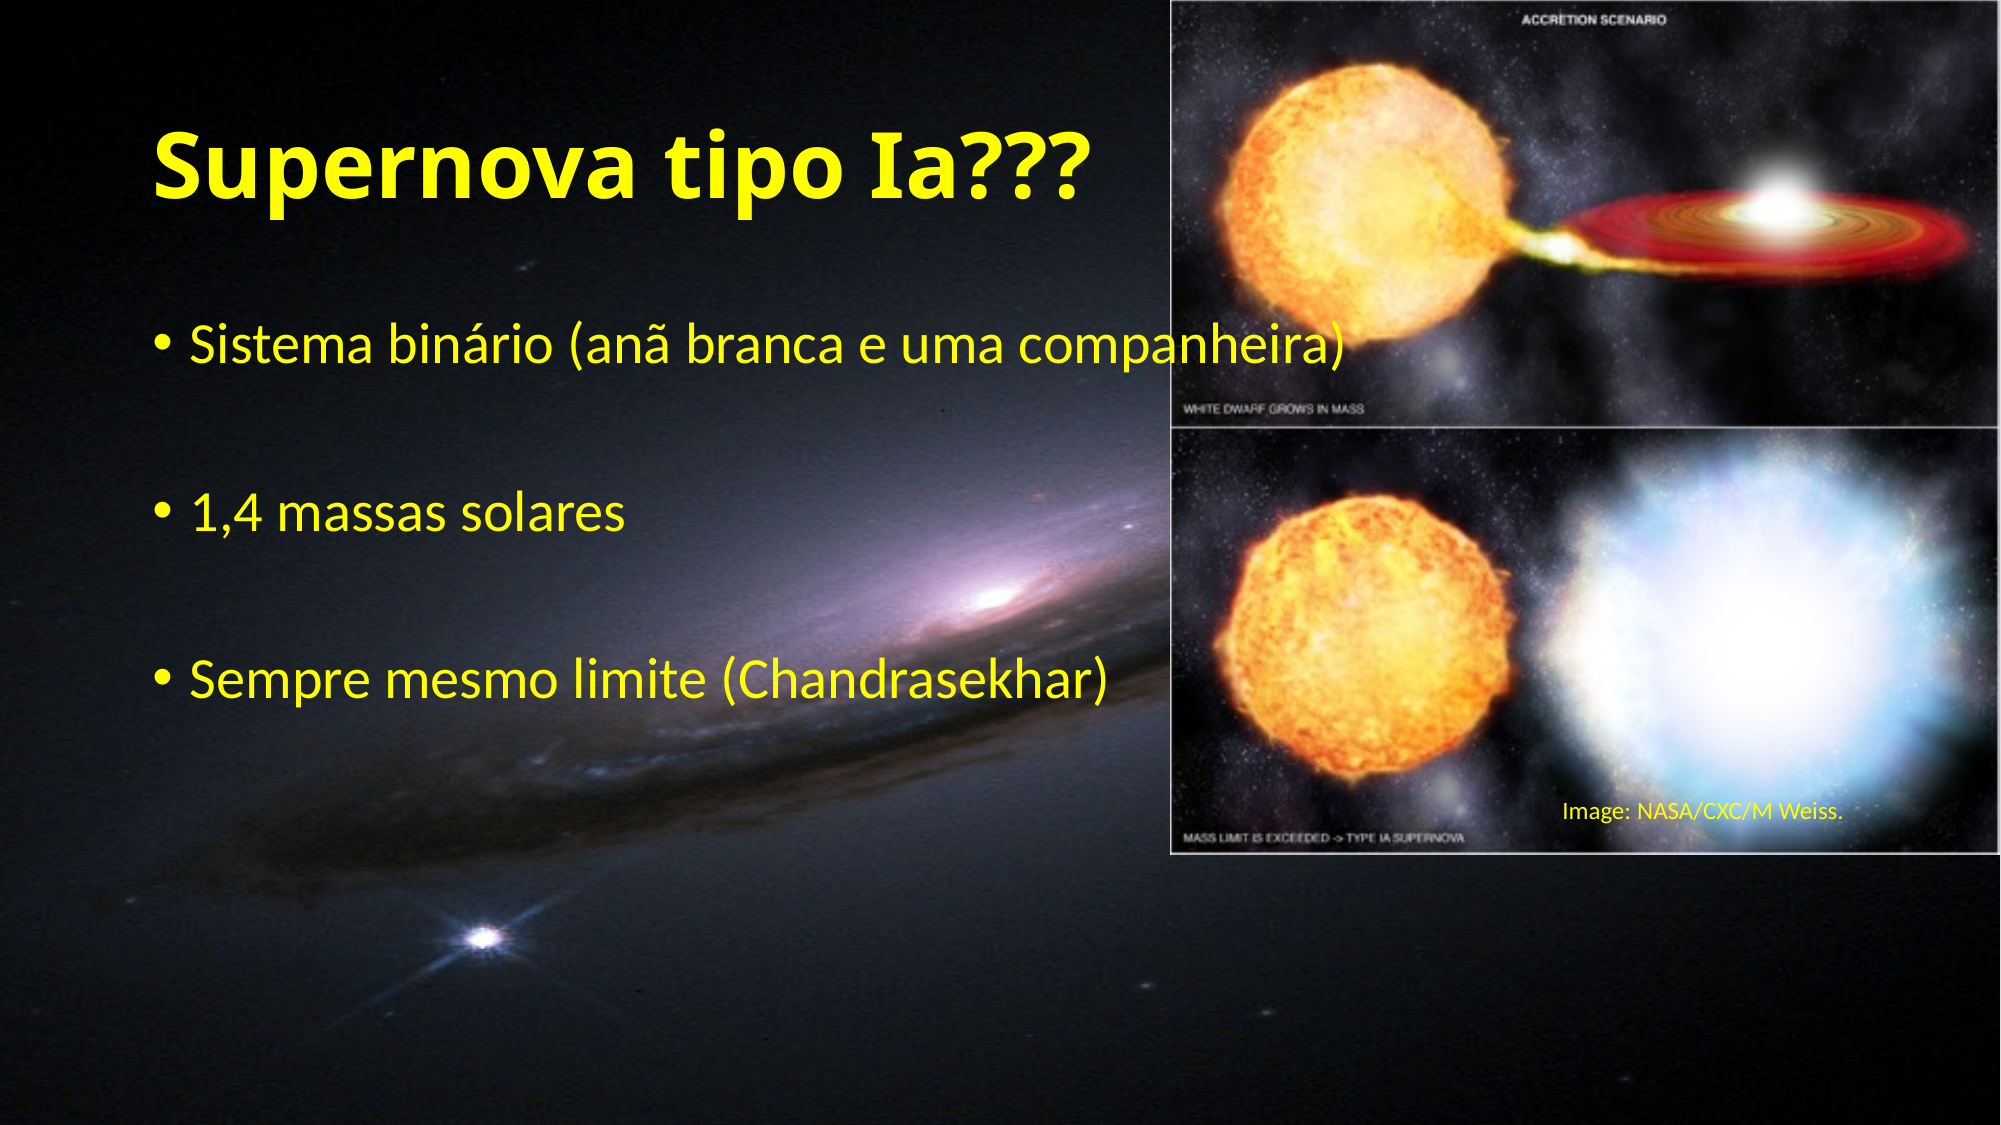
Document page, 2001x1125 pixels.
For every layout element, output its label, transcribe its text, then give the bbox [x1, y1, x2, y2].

picture [0, 0, 2001, 1125]
list Sistema binário (anã branca e uma companheira) 1,4 massas solares Sempre mesmo limite (Chandrasekhar) [137, 306, 1863, 1020]
title Supernova tipo Ia??? [137, 59, 1170, 278]
